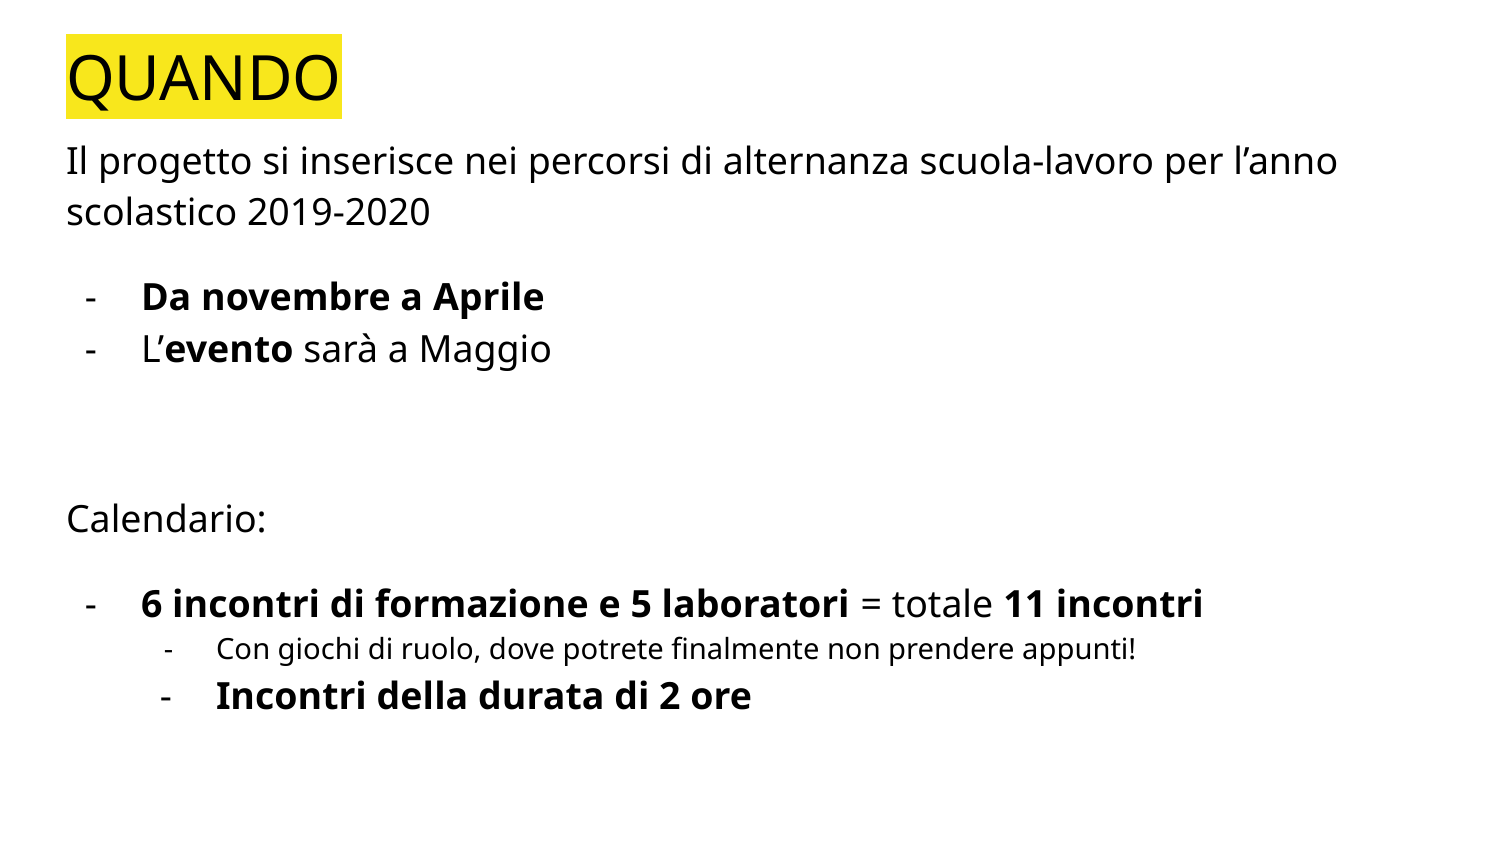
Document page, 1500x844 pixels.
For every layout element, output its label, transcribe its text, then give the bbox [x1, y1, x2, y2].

title QUANDO [51, 23, 1449, 114]
list Il progetto si inserisce nei percorsi di alternanza scuola-lavoro per l’anno scolastico 2019-2020 Da novembre a Aprile L’evento sarà a Maggio Calendario: 6 incontri di formazione e 5 laboratori = totale 11 incontri Con giochi di ruolo, dove potrete finalmente non prendere appunti! Incontri della durata di 2 ore [51, 114, 1449, 782]
